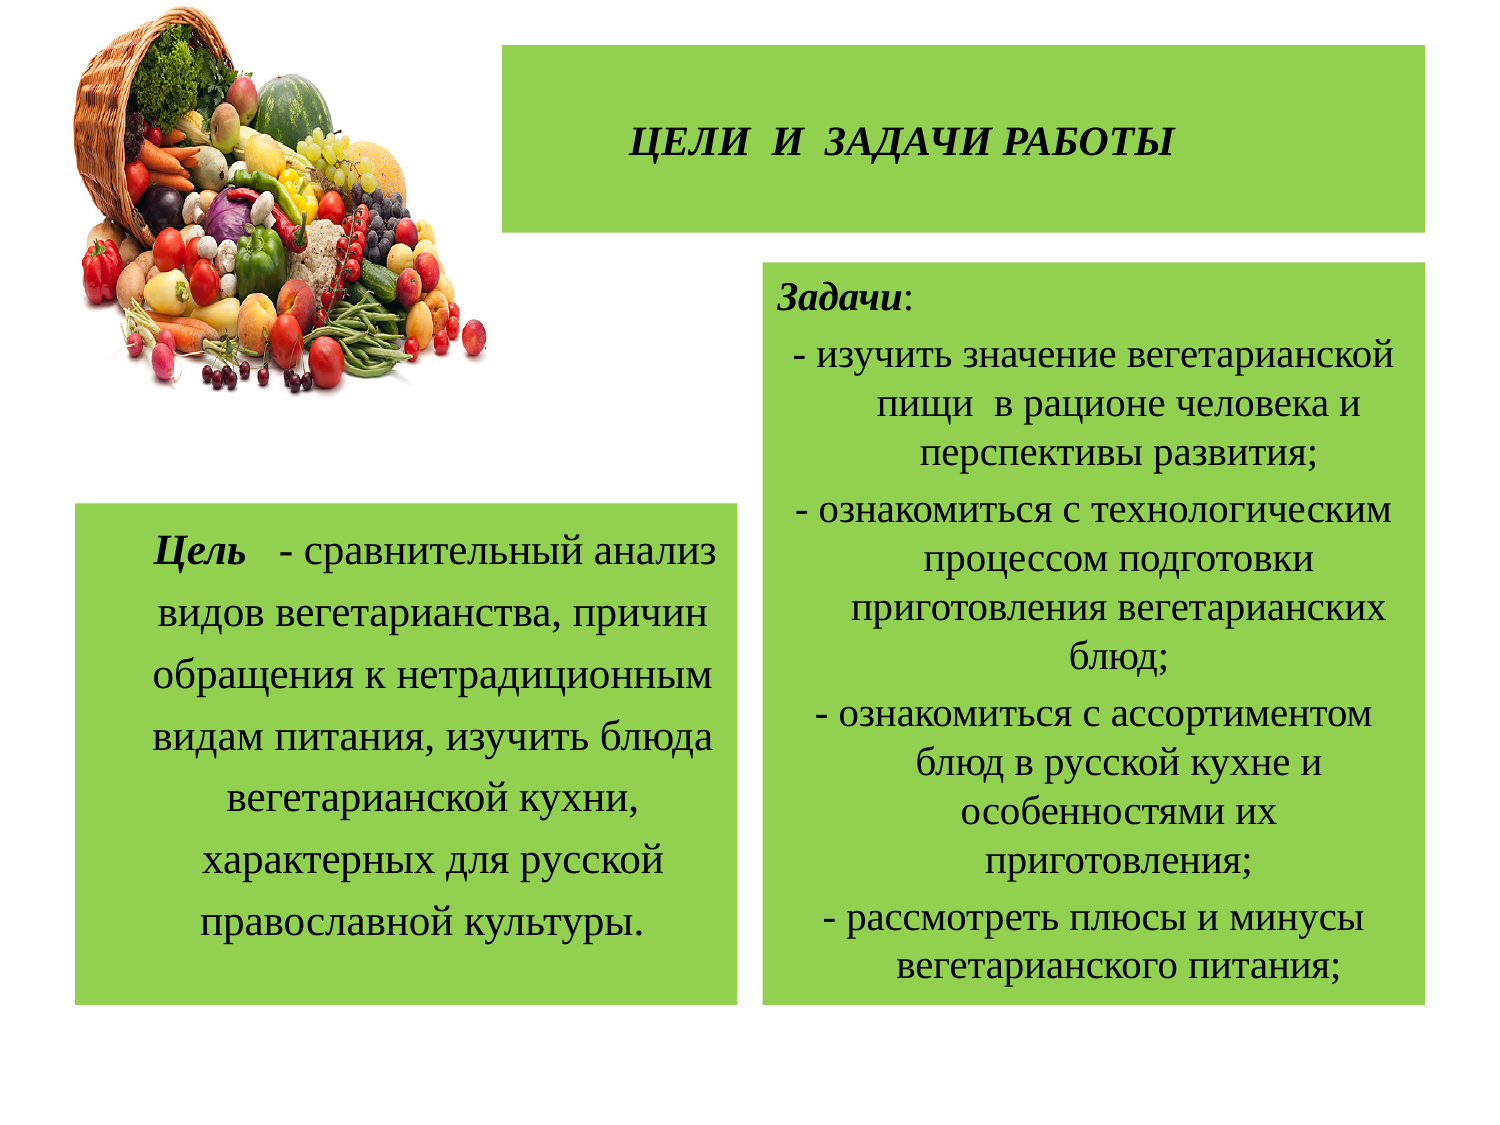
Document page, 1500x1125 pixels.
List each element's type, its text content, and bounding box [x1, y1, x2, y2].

picture [52, 0, 503, 402]
title ЦЕЛИ И ЗАДАЧИ РАБОТЫ [507, 45, 1425, 233]
list Цель - сравнительный анализ видов вегетарианства, причин обращения к нетрадиционным видам питания, изучить блюда вегетарианской кухни, характерных для русской православной культуры. [75, 503, 738, 1005]
list Задачи: - изучить значение вегетарианской пищи в рационе человека и перспективы развития; - ознакомиться с технологическим процессом подготовки приготовления вегетарианских блюд; - ознакомиться с ассортиментом блюд в русской кухне и особенностями их приготовления; - рассмотреть плюсы и минусы вегетарианского питания; [762, 262, 1425, 1005]
